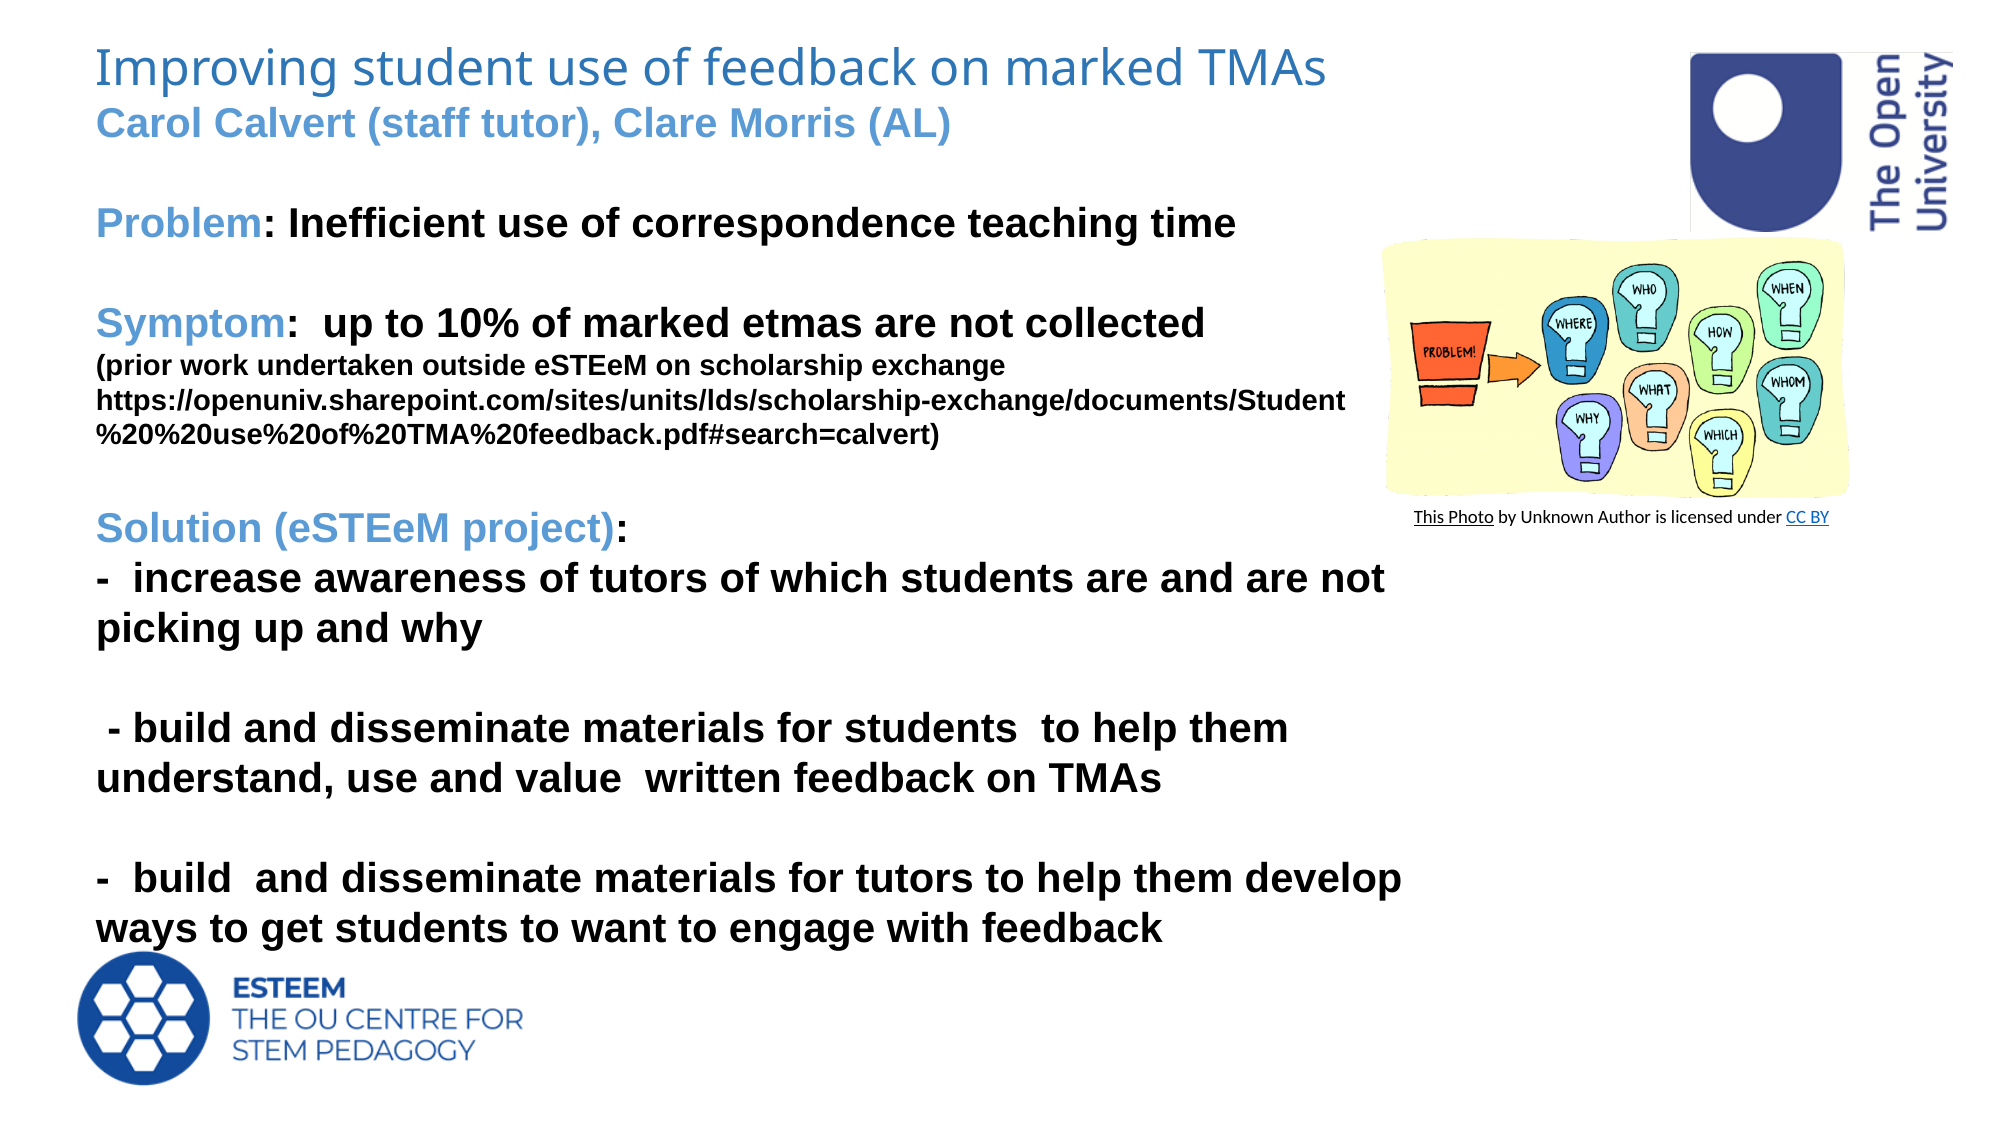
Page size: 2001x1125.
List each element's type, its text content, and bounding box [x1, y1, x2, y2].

text_box This Photo by Unknown Author is licensed under CC BY [1398, 497, 1865, 535]
picture [69, 946, 538, 1091]
title Improving student use of feedback on marked TMAs Carol Calvert (staff tutor), Clare Morris (AL) Problem: Inefficient use of correspondence teaching time Symptom: up to 10% of marked etmas are not collected (prior work undertaken outside eSTEeM on scholarship exchange https://openuniv.sharepoint.com/sites/units/lds/scholarship-exchange/documents/Student%20%20use%20of%20TMA%20feedback.pdf#search=calvert) Solution (eSTEeM project): - increase awareness of tutors of which students are and are not picking up and why - build and disseminate materials for students to help them understand, use and value written feedback on TMAs - build and disseminate materials for tutors to help them develop ways to get students to want to engage with feedback [80, 28, 1483, 1125]
picture [1689, 51, 1953, 232]
picture [1382, 237, 1849, 498]
